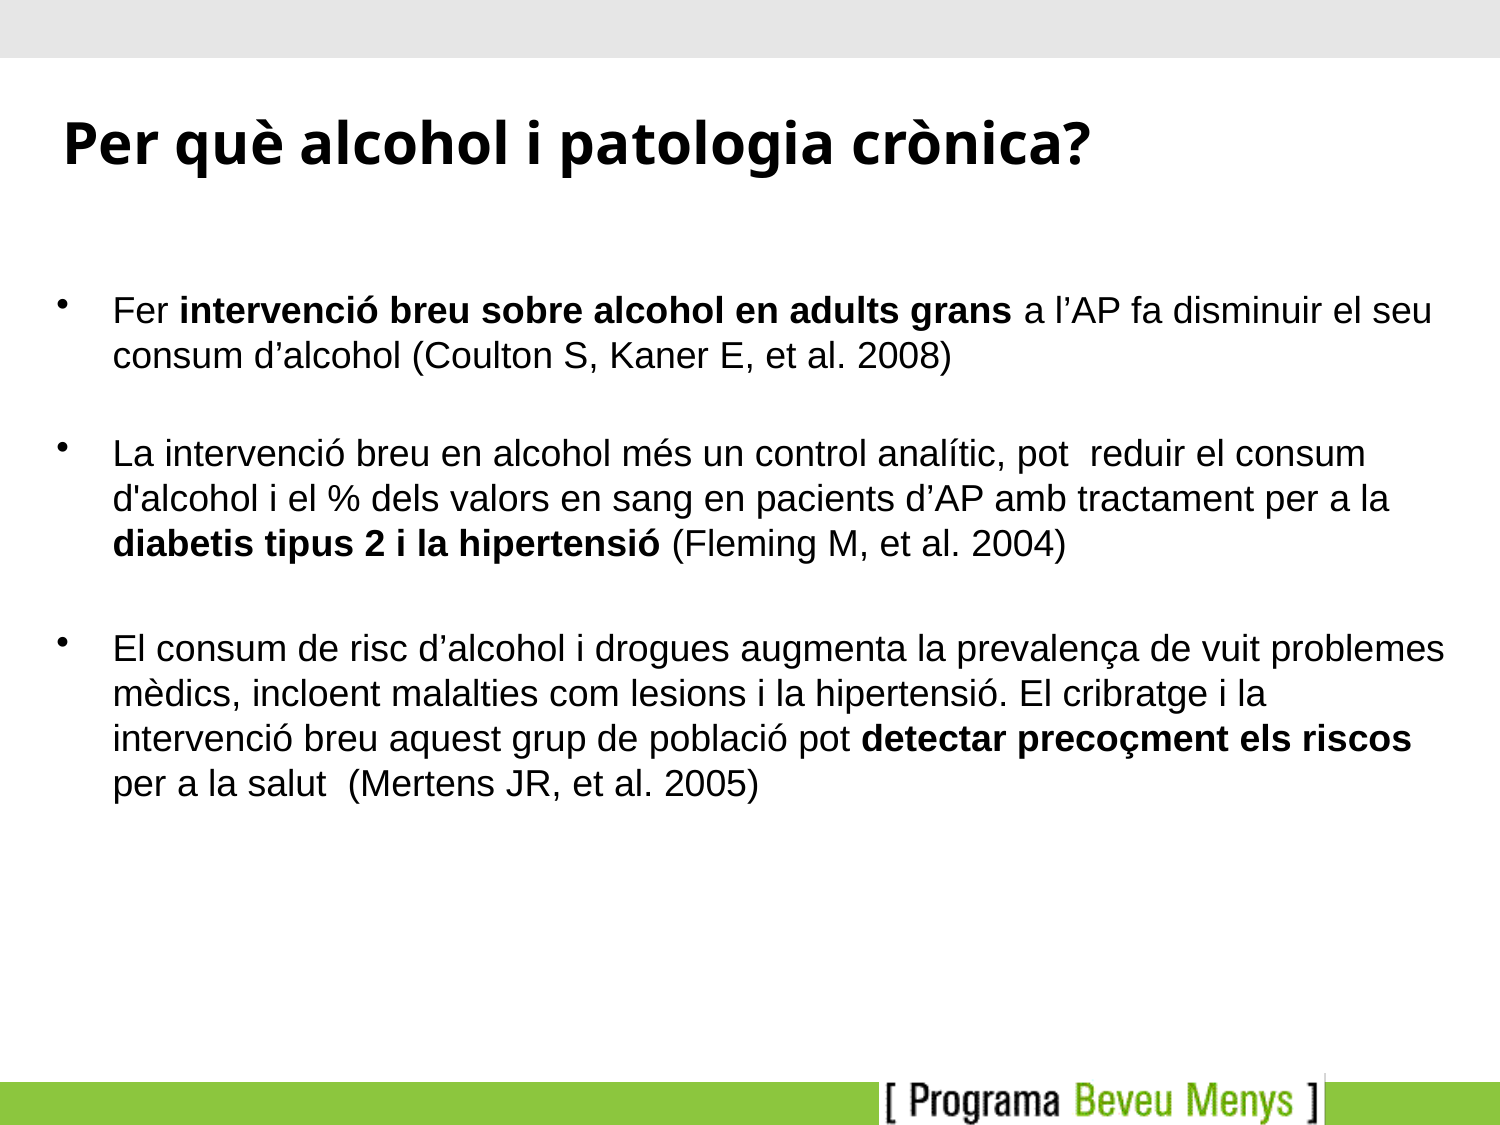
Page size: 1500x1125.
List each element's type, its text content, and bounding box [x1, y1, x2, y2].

list Fer intervenció breu sobre alcohol en adults grans a l’AP fa disminuir el seu consum d’alcohol (Coulton S, Kaner E, et al. 2008) La intervenció breu en alcohol més un control analític, pot reduir el consum d'alcohol i el % dels valors en sang en pacients d’AP amb tractament per a la diabetis tipus 2 i la hipertensió (Fleming M, et al. 2004) El consum de risc d’alcohol i drogues augmenta la prevalença de vuit problemes mèdics, incloent malalties com lesions i la hipertensió. El cribratge i la intervenció breu aquest grup de població pot detectar precoçment els riscos per a la salut (Mertens JR, et al. 2005) [41, 278, 1471, 1024]
text_box [0, 786, 1400, 1125]
text_box Per què alcohol i patologia crònica? [47, 98, 1106, 184]
